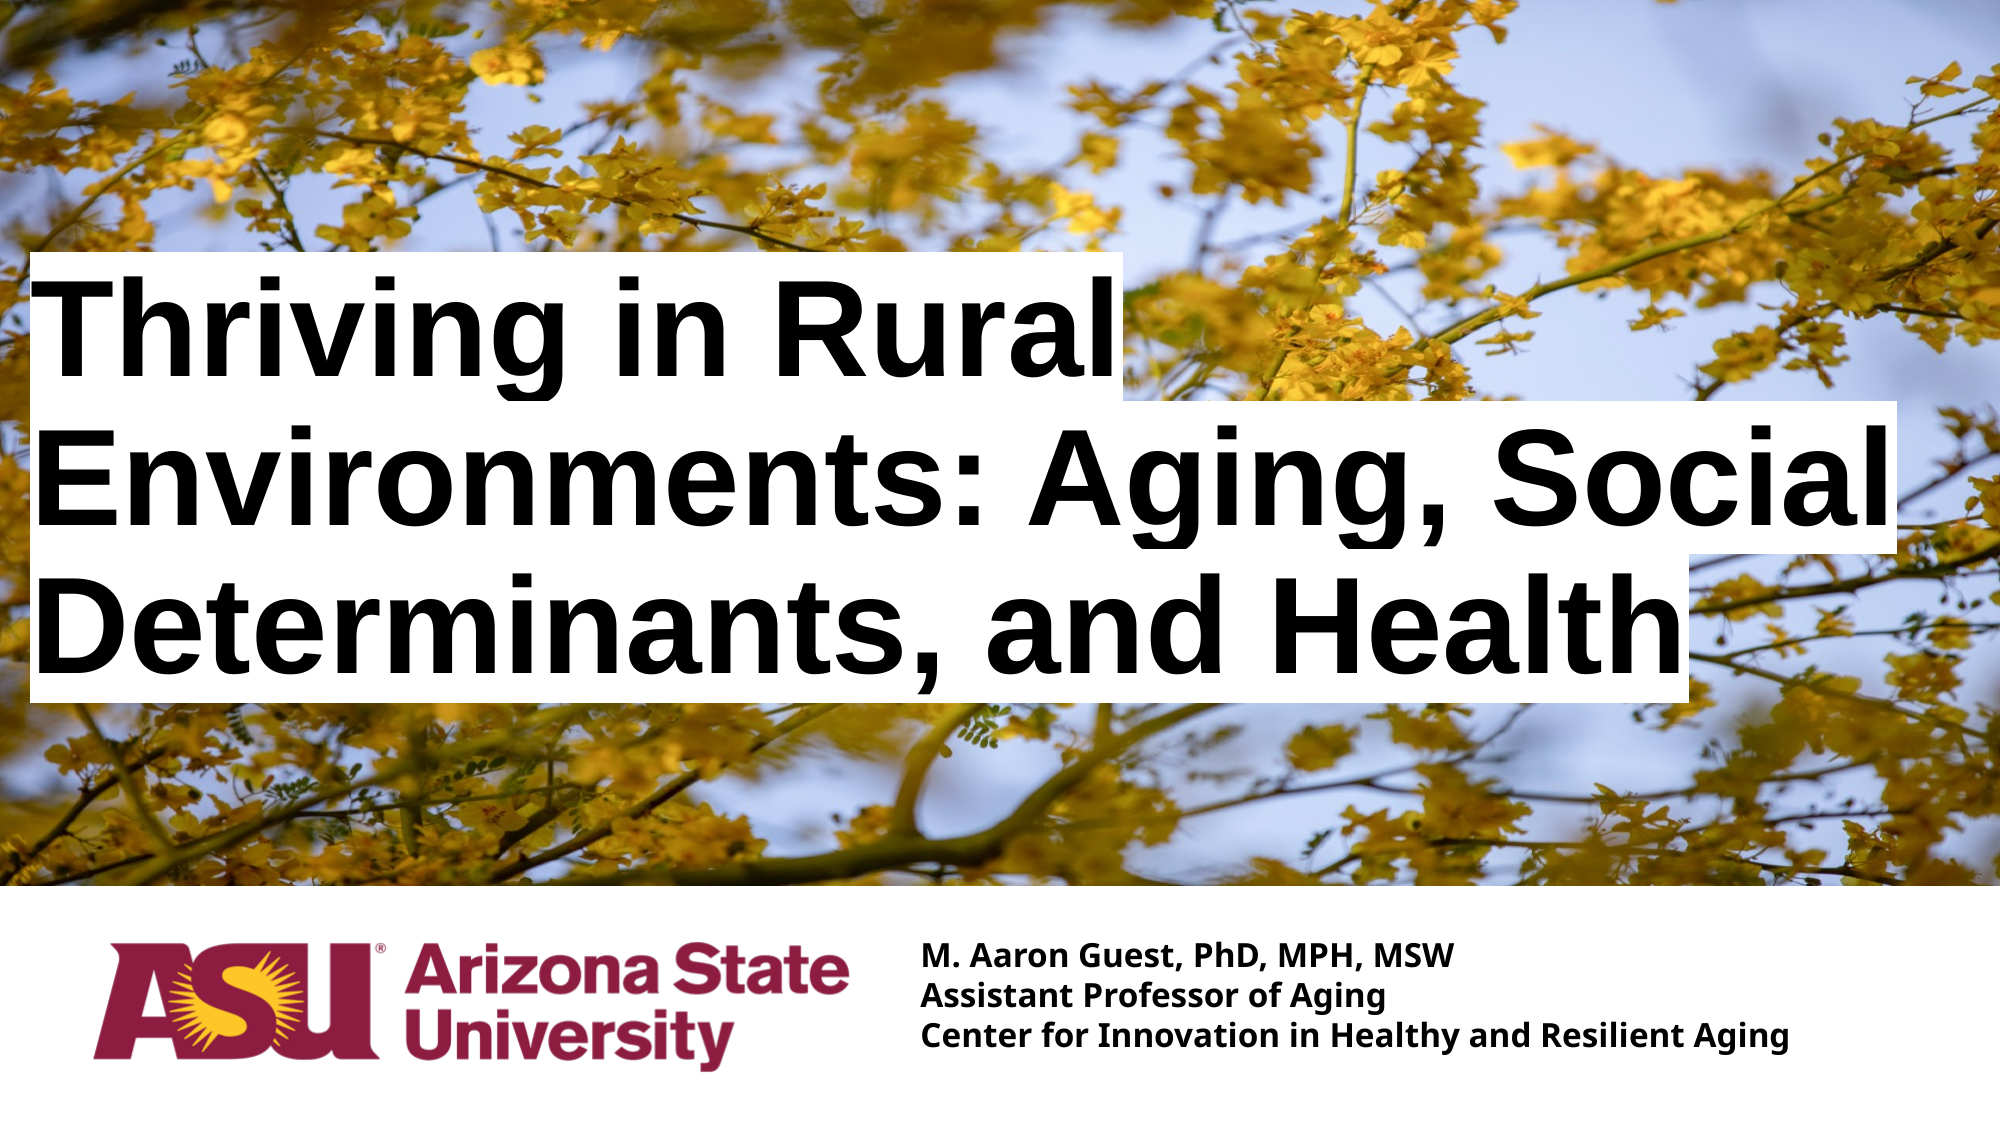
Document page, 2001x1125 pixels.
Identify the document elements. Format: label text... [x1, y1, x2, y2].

list M. Aaron Guest, PhD, MPH, MSW Assistant Professor of Aging Center for Innovation in Healthy and Resilient Aging [920, 934, 1908, 1056]
picture [0, 0, 2000, 1117]
